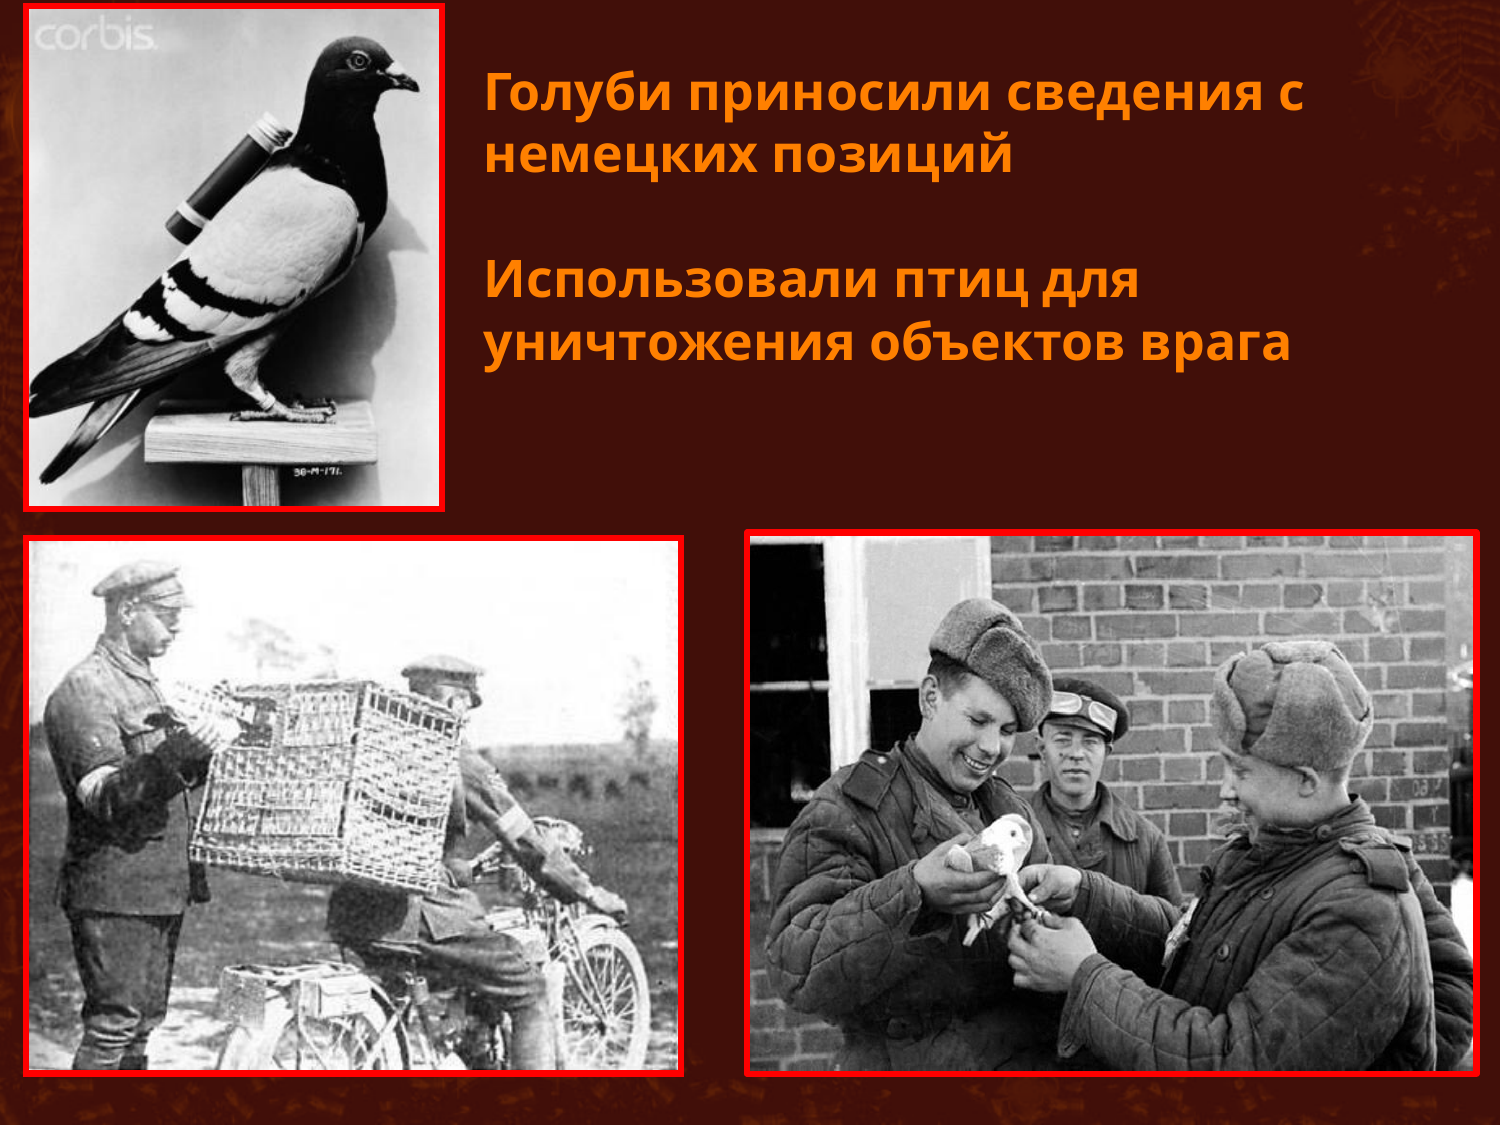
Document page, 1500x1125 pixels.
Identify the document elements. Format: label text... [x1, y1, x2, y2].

text_box [480, 219, 1500, 364]
title Голуби приносили сведения с немецких позиций Использовали птиц для уничтожения объектов врага [468, 46, 1454, 445]
picture [749, 535, 1474, 1072]
picture [28, 540, 679, 1072]
picture [28, 8, 440, 507]
